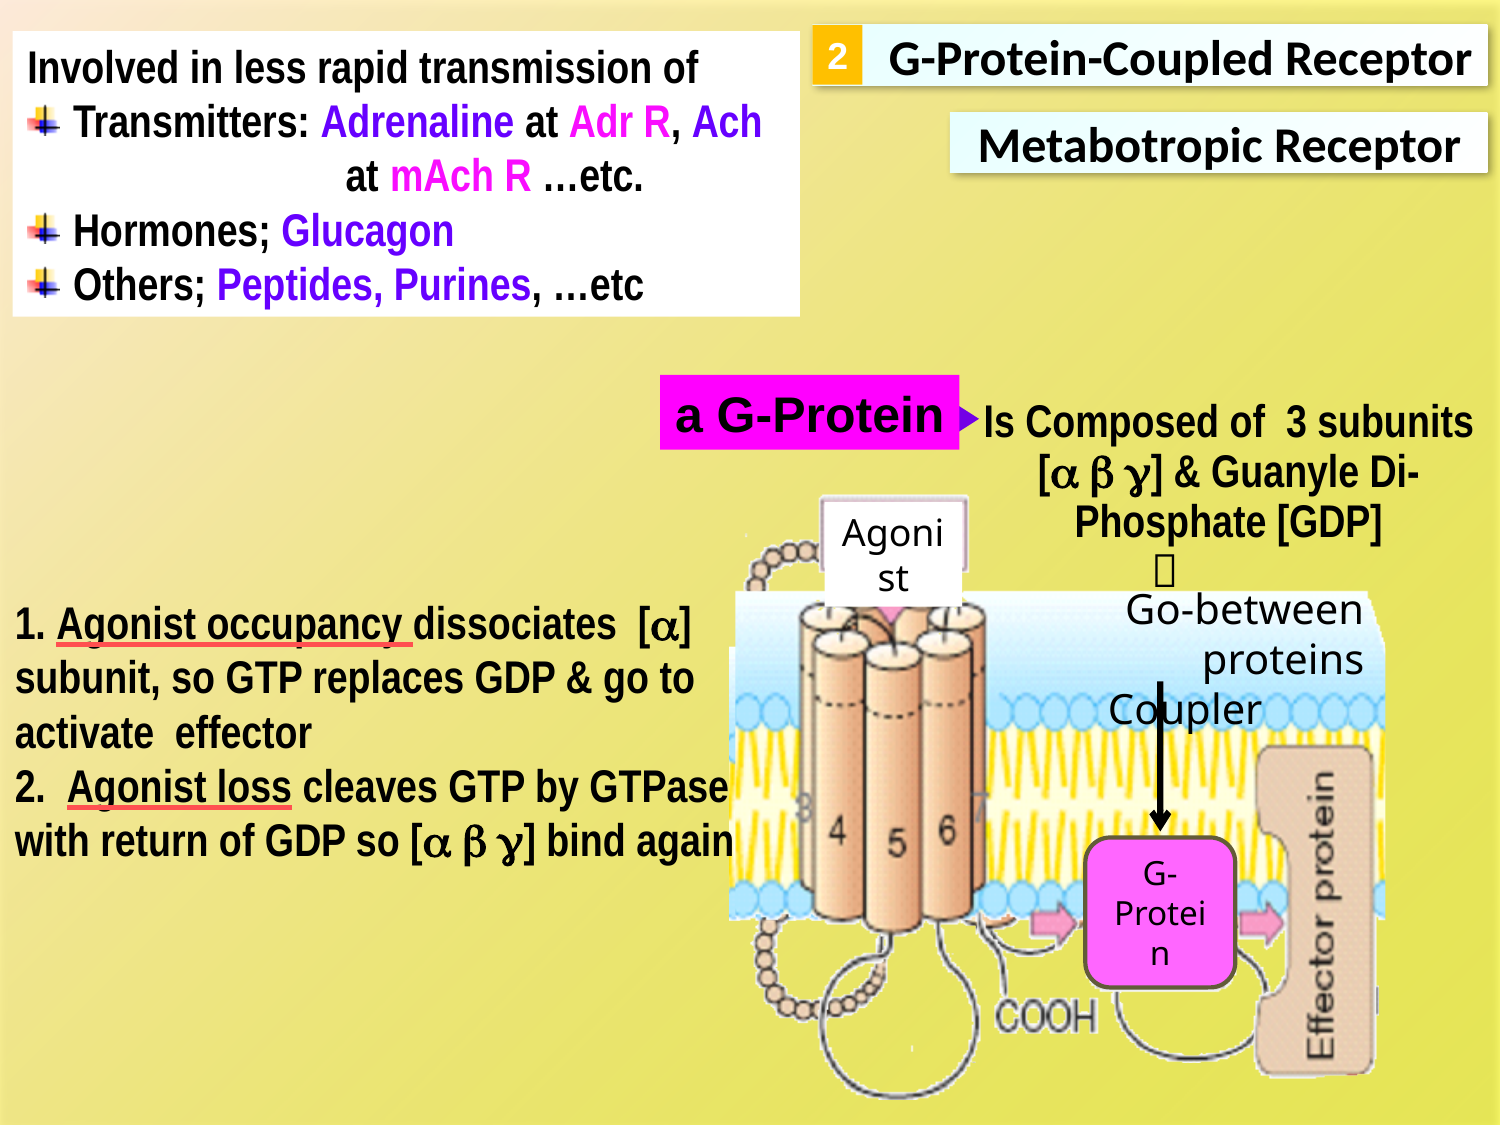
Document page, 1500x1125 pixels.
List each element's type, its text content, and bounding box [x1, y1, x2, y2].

text_box Involved in less rapid transmission of Transmitters: Adrenaline at Adr R, Ach at mAch R …etc. Hormones; Glucagon Others; Peptides, Purines, …etc [12, 31, 800, 317]
picture [27, 103, 60, 136]
picture [728, 607, 735, 1063]
text_box [0, 0, 1500, 587]
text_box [735, 616, 1386, 1101]
text_box 2 [812, 24, 863, 85]
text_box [675, 374, 1500, 607]
text_box G-Protein-Coupled Receptor [810, 23, 1489, 88]
text_box 1. Agonist occupancy dissociates [] subunit, so GTP replaces GDP & go to activate effector 2. Agonist loss cleaves GTP by GTPase with return of GDP so [  g] bind again [0, 587, 723, 873]
text_box Metabotropic Receptor [948, 110, 1490, 175]
picture [27, 211, 60, 244]
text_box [991, 616, 1380, 832]
text_box [0, 614, 1500, 1125]
picture [27, 265, 60, 298]
